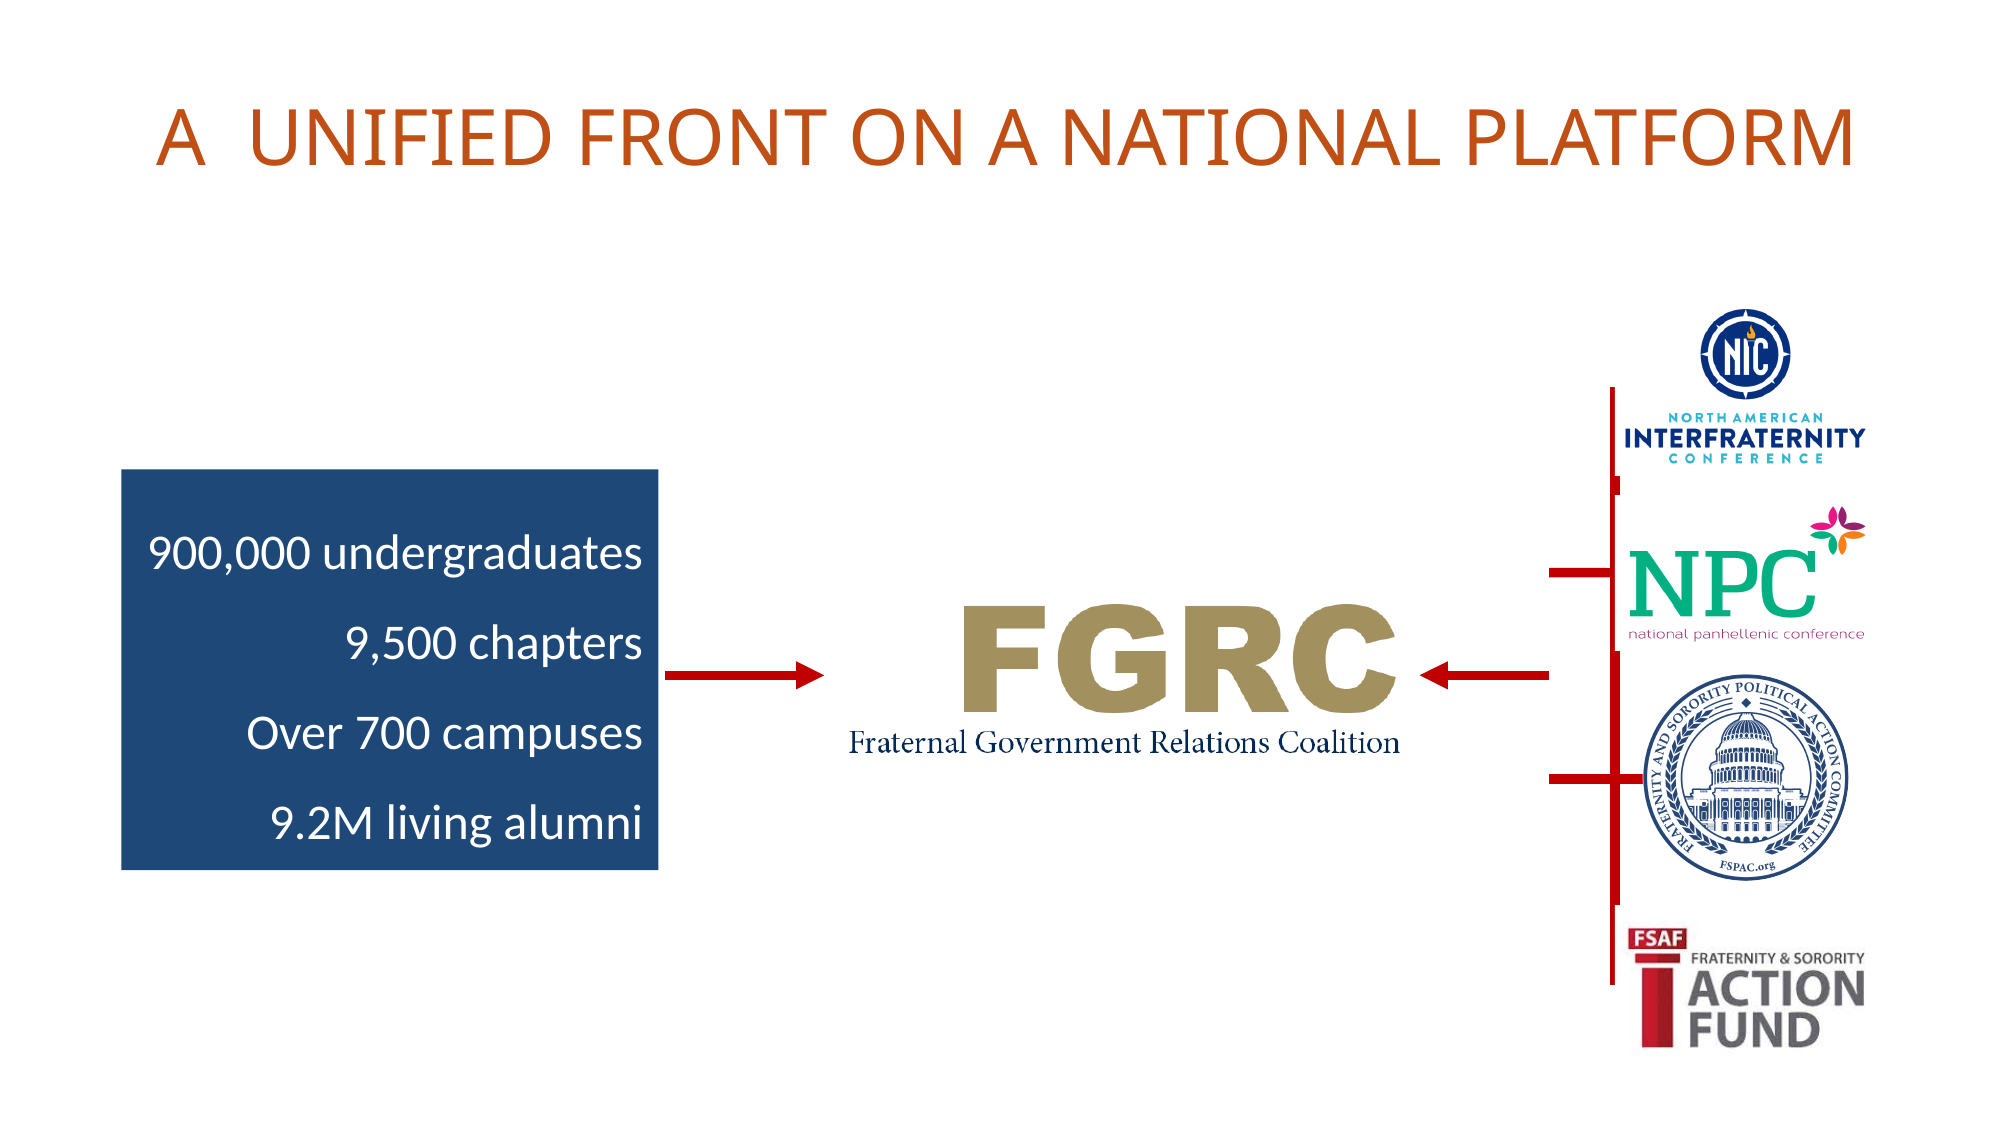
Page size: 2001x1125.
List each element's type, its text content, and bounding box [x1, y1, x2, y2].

picture [830, 572, 1421, 779]
title A UNIFIED FRONT ON A NATIONAL PLATFORM [141, 59, 1926, 221]
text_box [1614, 297, 1877, 1066]
text_box 900,000 undergraduates 9,500 chapters Over 700 campuses 9.2M living alumni [121, 469, 659, 871]
